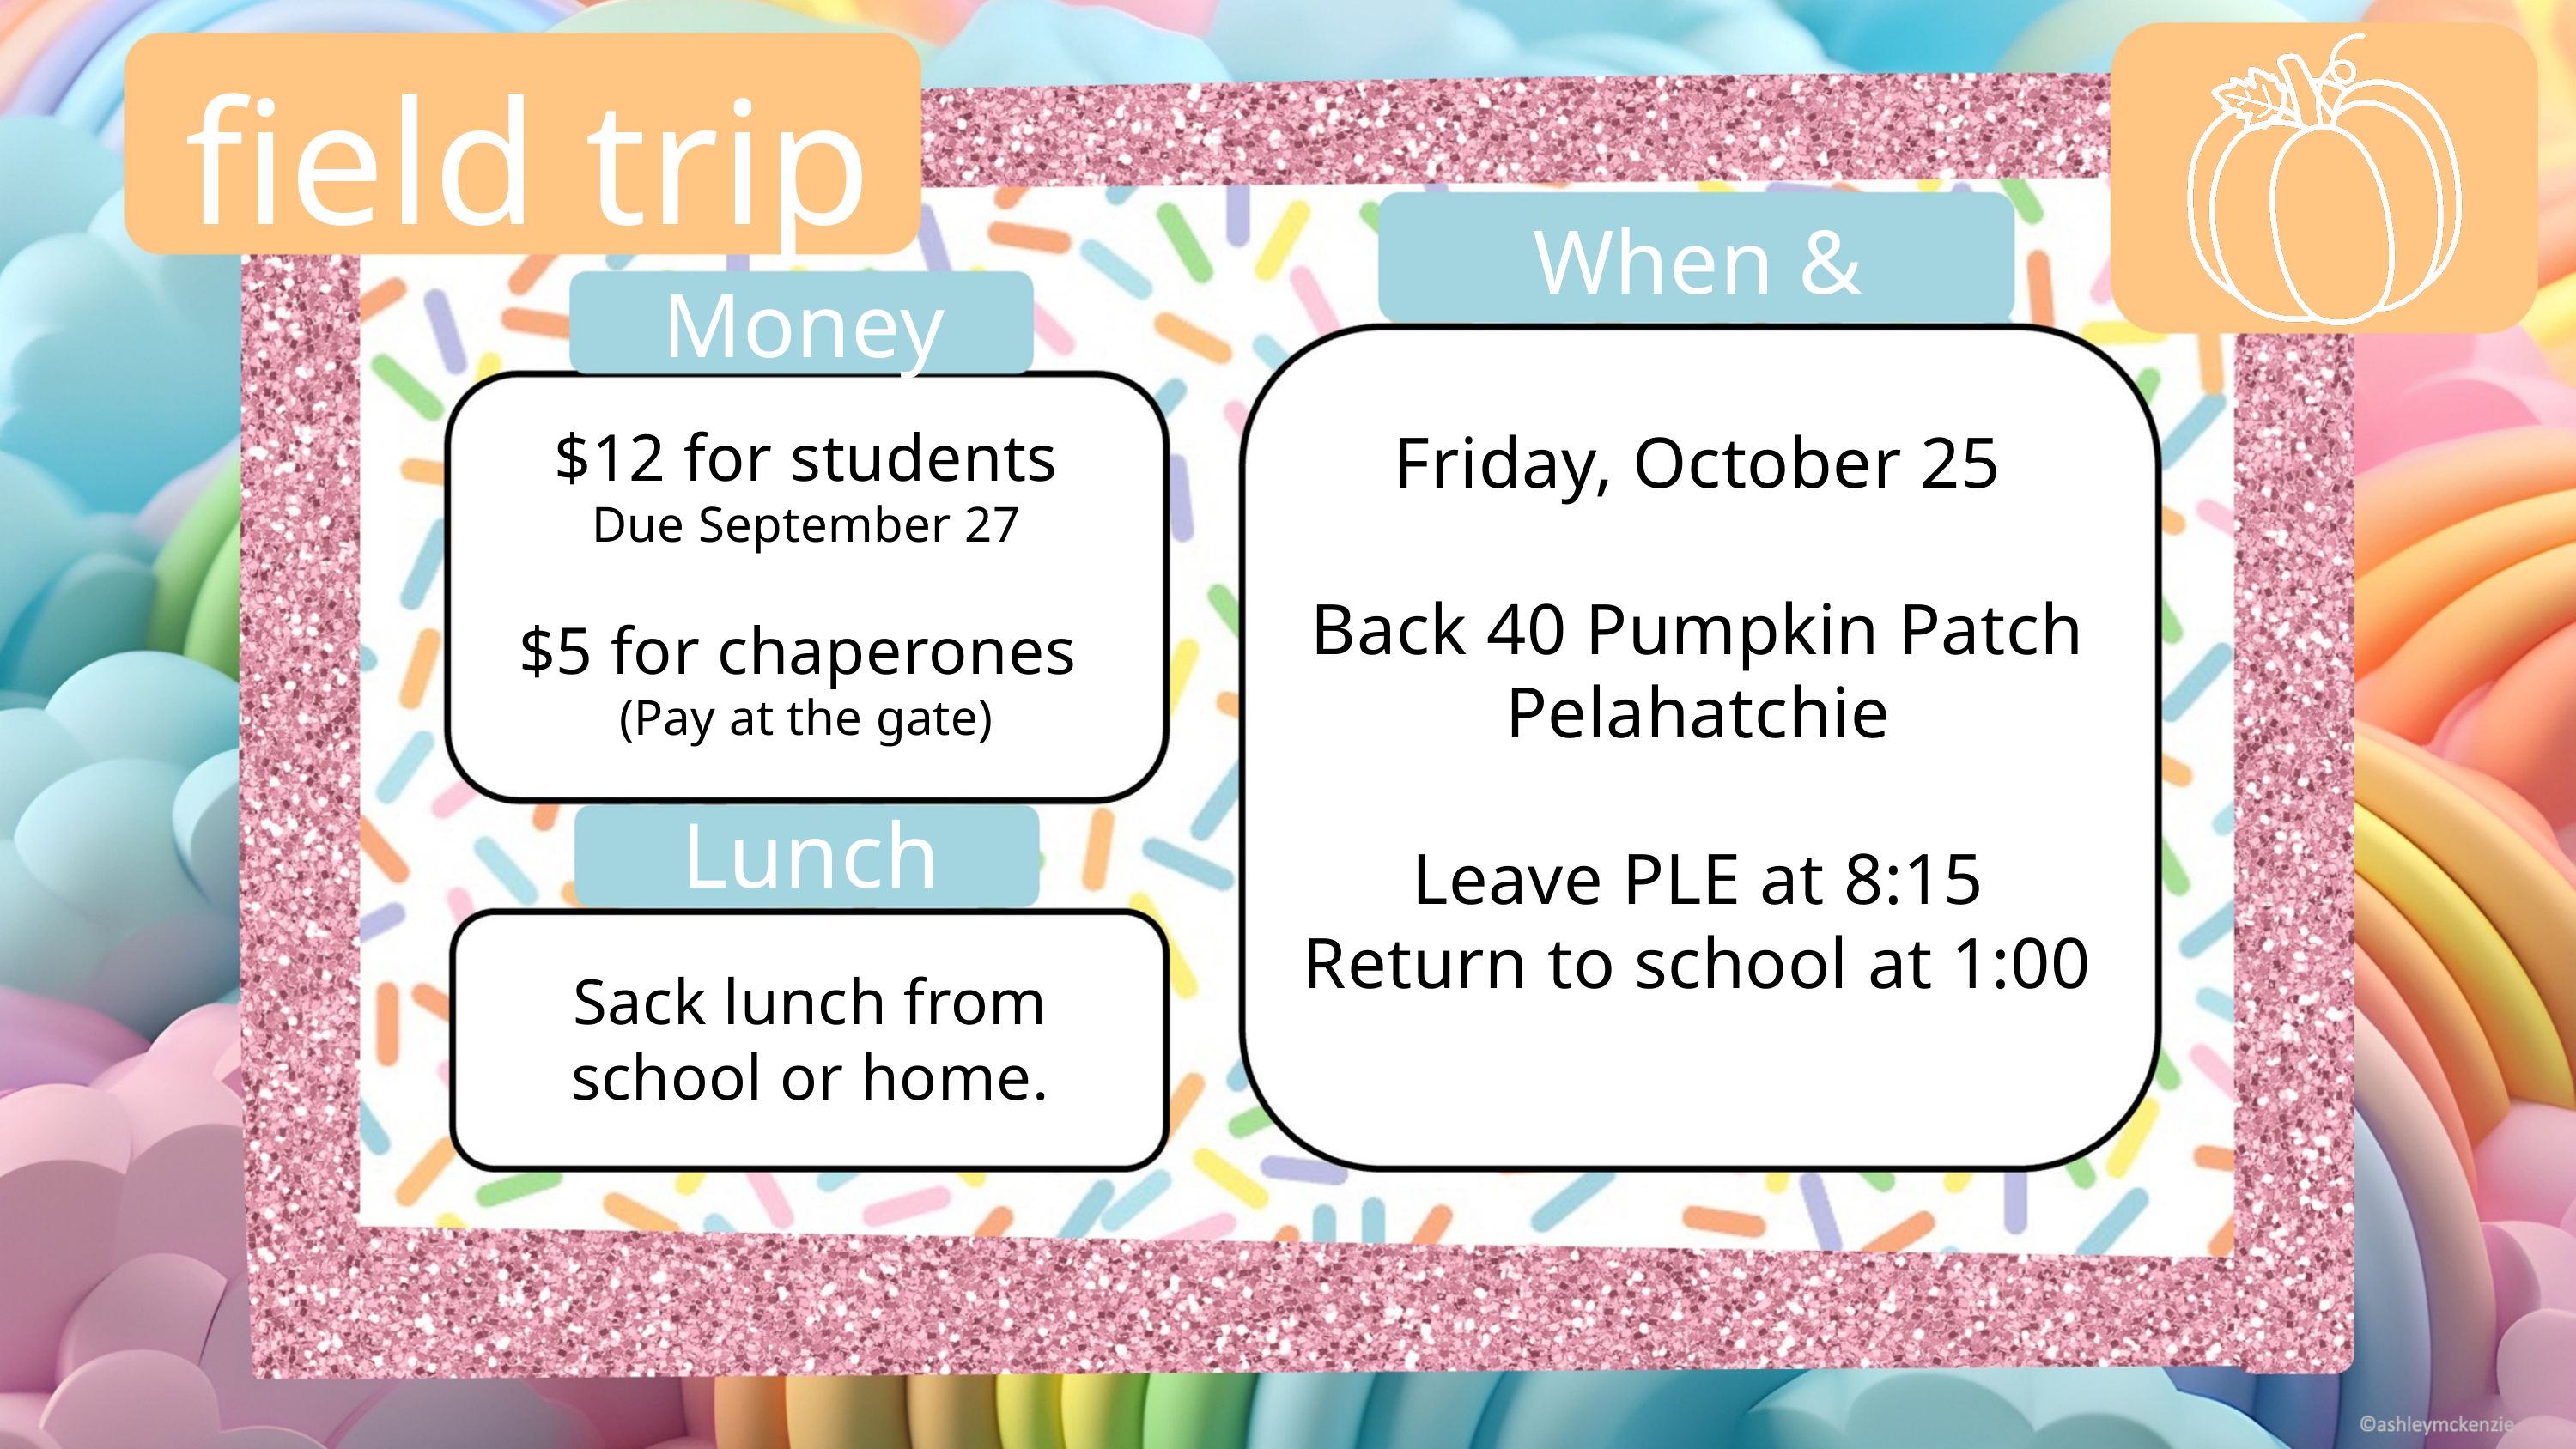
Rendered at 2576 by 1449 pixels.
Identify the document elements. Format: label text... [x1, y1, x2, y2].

text_box field trip [142, 52, 917, 259]
text_box Sack lunch from school or home. [477, 962, 1145, 1113]
text_box Friday, October 25 Back 40 Pumpkin Patch Pelahatchie Leave PLE at 8:15 Return to school at 1:00 [1250, 418, 2146, 1053]
text_box Lunch [608, 798, 1013, 906]
text_box [0, 0, 2576, 1449]
text_box When & Where [1399, 206, 1998, 417]
text_box $12 for students Due September 27 $5 for chaperones (Pay at the gate) [470, 416, 1143, 795]
text_box Money [601, 270, 1006, 376]
text_box [2185, 31, 2466, 328]
